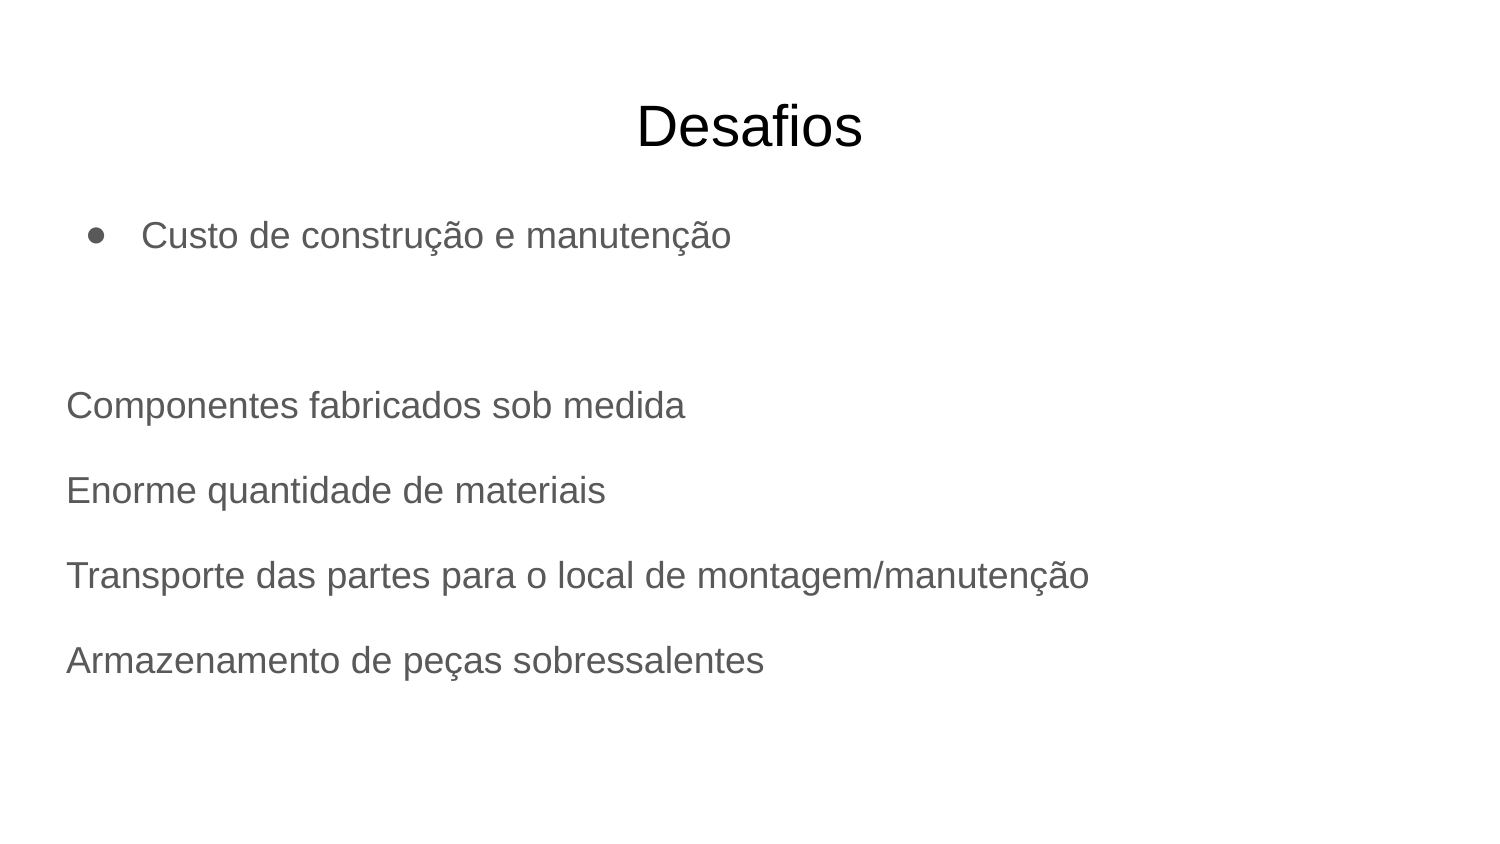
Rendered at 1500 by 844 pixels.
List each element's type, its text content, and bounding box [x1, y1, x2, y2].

title Desafios [51, 72, 1449, 167]
list Custo de construção e manutenção Componentes fabricados sob medida Enorme quantidade de materiais Transporte das partes para o local de montagem/manutenção Armazenamento de peças sobressalentes [51, 189, 1449, 750]
